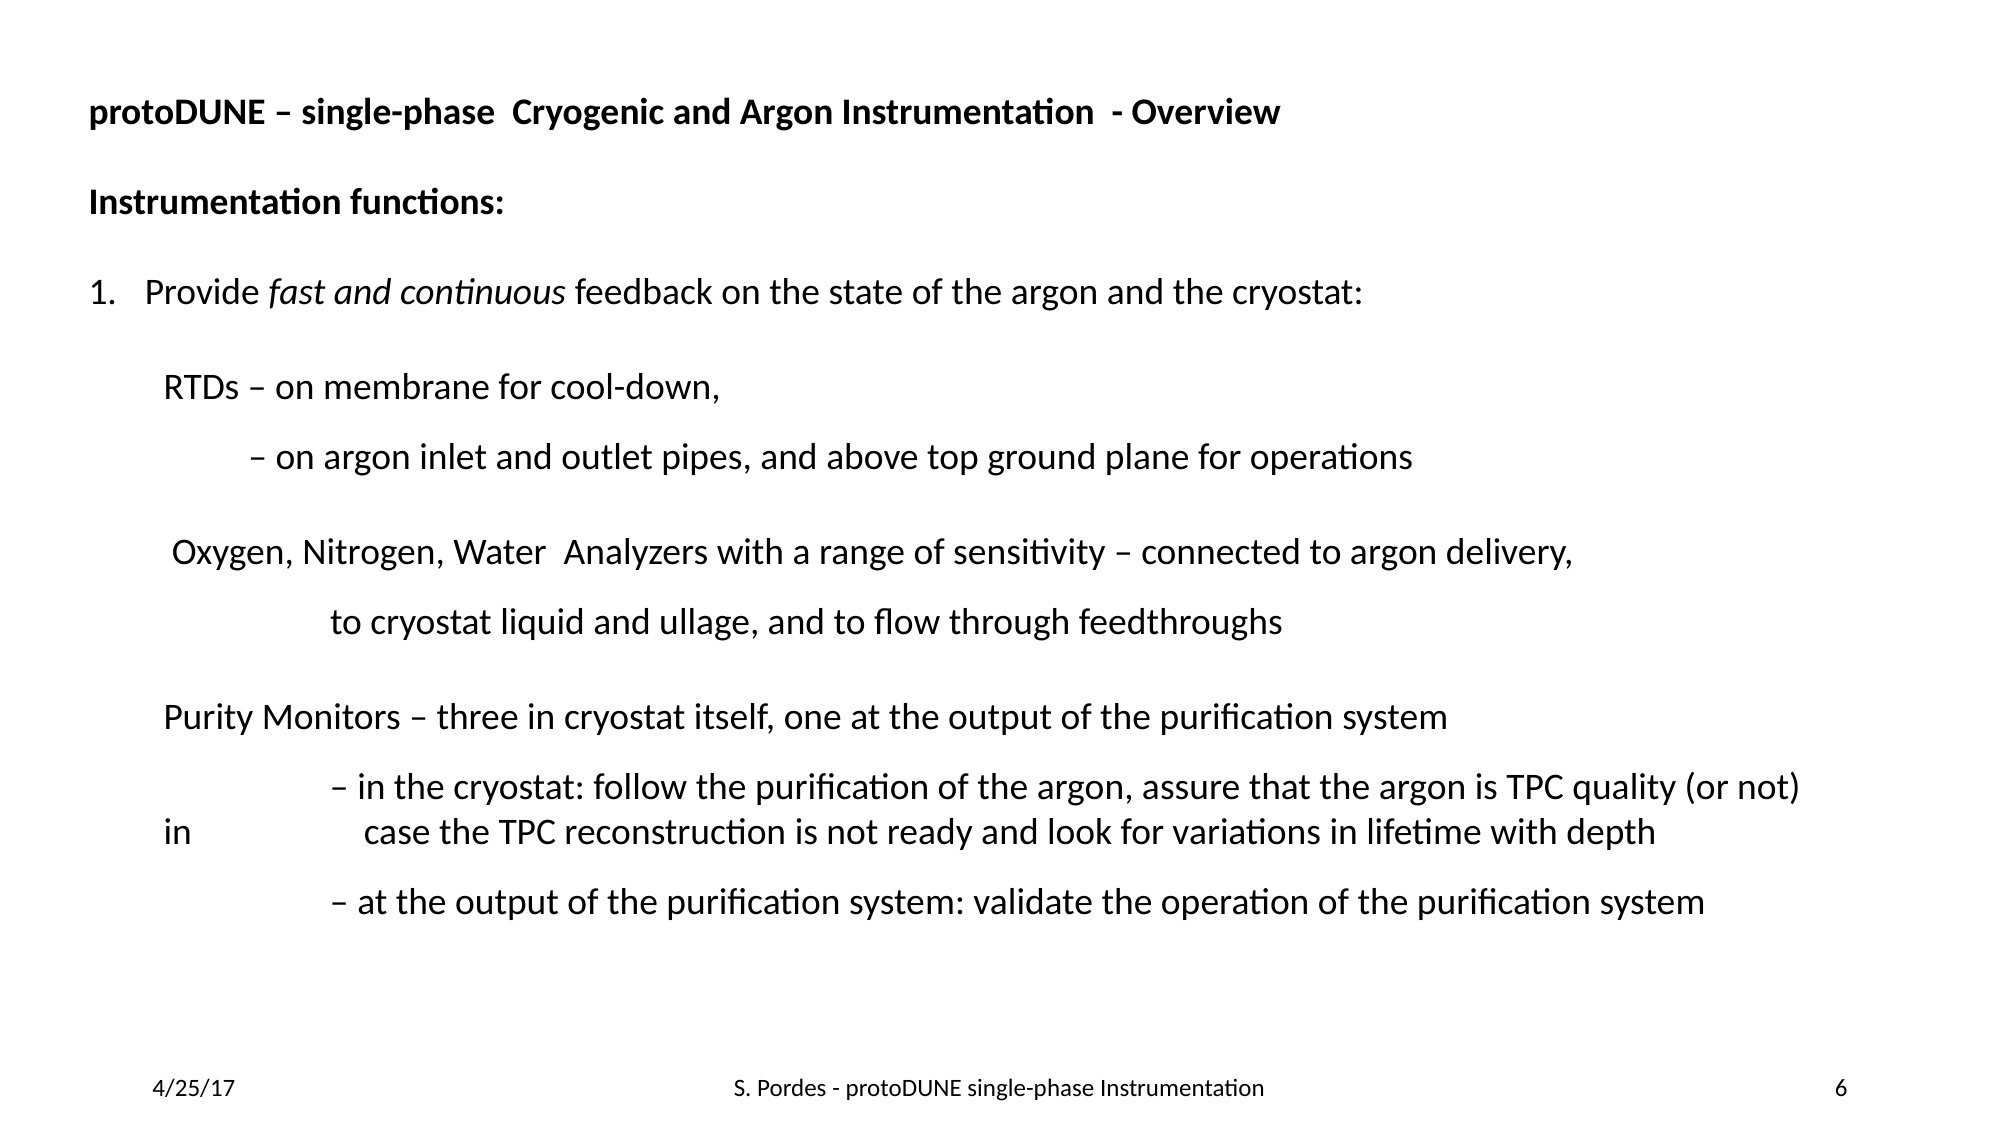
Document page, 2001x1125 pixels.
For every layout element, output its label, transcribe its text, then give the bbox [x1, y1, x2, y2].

slide_number 6 [1412, 1068, 1863, 1104]
footer S. Pordes - protoDUNE single-phase Instrumentation [662, 1068, 1338, 1104]
text_box protoDUNE – single-phase Cryogenic and Argon Instrumentation - Overview Instrumentation functions: Provide fast and continuous feedback on the state of the argon and the cryostat: RTDs – on membrane for cool-down, – on argon inlet and outlet pipes, and above top ground plane for operations Oxygen, Nitrogen, Water Analyzers with a range of sensitivity – connected to argon delivery, to cryostat liquid and ullage, and to flow through feedthroughs Purity Monitors – three in cryostat itself, one at the output of the purification system – in the cryostat: follow the purification of the argon, assure that the argon is TPC quality (or not) in case the TPC reconstruction is not ready and look for variations in lifetime with depth – at the output of the purification system: validate the operation of the purification system [73, 79, 1831, 930]
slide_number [137, 1068, 588, 1104]
